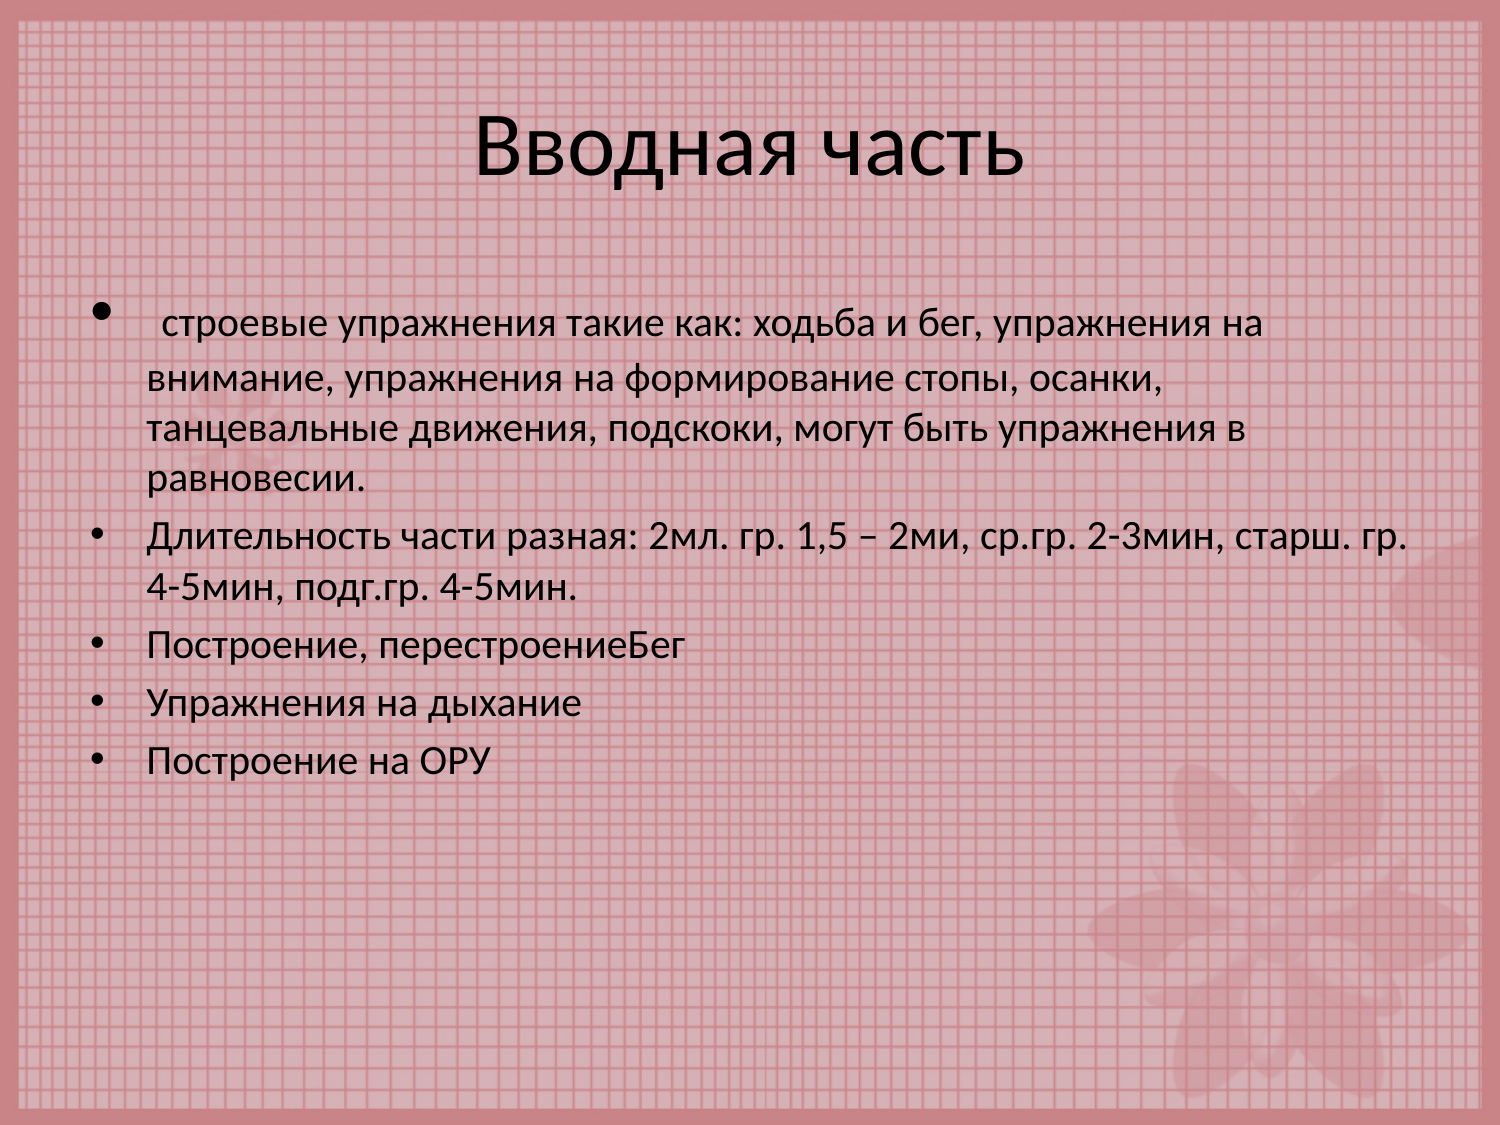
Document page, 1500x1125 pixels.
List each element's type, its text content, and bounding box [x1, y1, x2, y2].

picture [0, 0, 1500, 1125]
title Вводная часть [74, 44, 1426, 233]
list строевые упражнения такие как: ходьба и бег, упражнения на внимание, упражнения на формирование стопы, осанки, танцевальные движения, подскоки, могут быть упражнения в равновесии. Длительность части разная: 2мл. гр. 1,5 – 2ми, ср.гр. 2-3мин, старш. гр. 4-5мин, подг.гр. 4-5мин. Построение, перестроениеБег Упражнения на дыхание Построение на ОРУ [74, 262, 1426, 1006]
